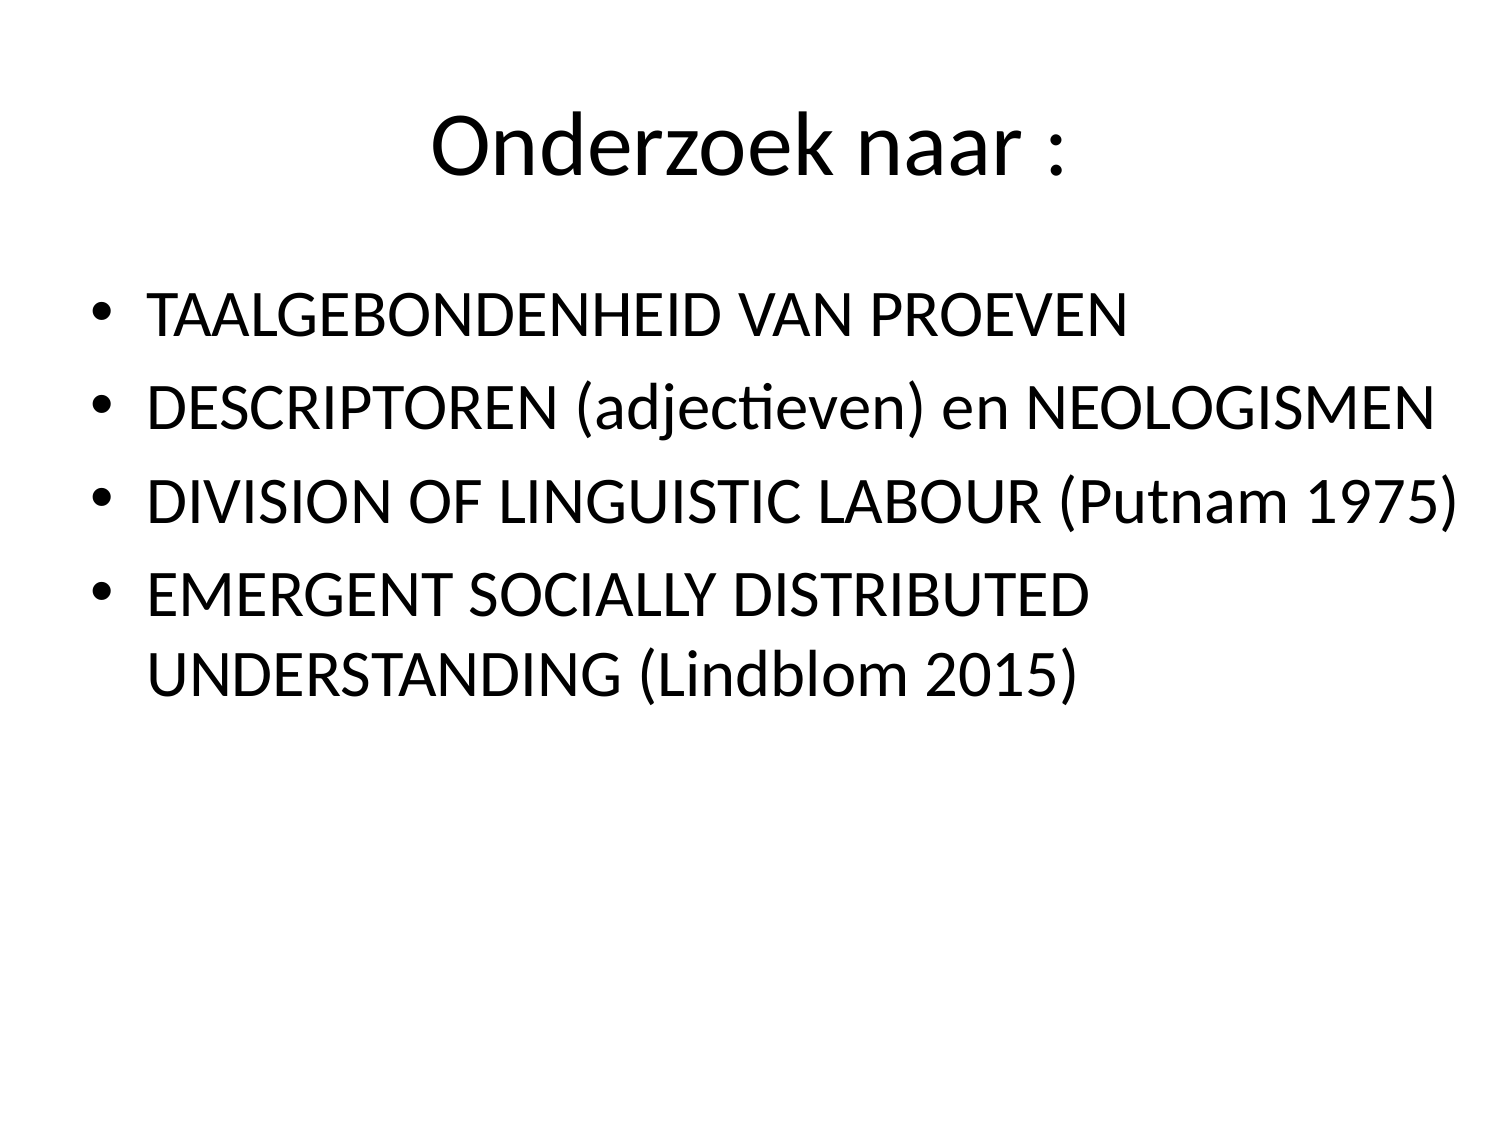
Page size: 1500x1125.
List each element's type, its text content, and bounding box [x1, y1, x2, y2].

title Onderzoek naar : [75, 45, 1425, 233]
list TAALGEBONDENHEID VAN PROEVEN DESCRIPTOREN (adjectieven) en NEOLOGISMEN DIVISION OF LINGUISTIC LABOUR (Putnam 1975) EMERGENT SOCIALLY DISTRIBUTED UNDERSTANDING (Lindblom 2015) [75, 262, 1500, 1005]
